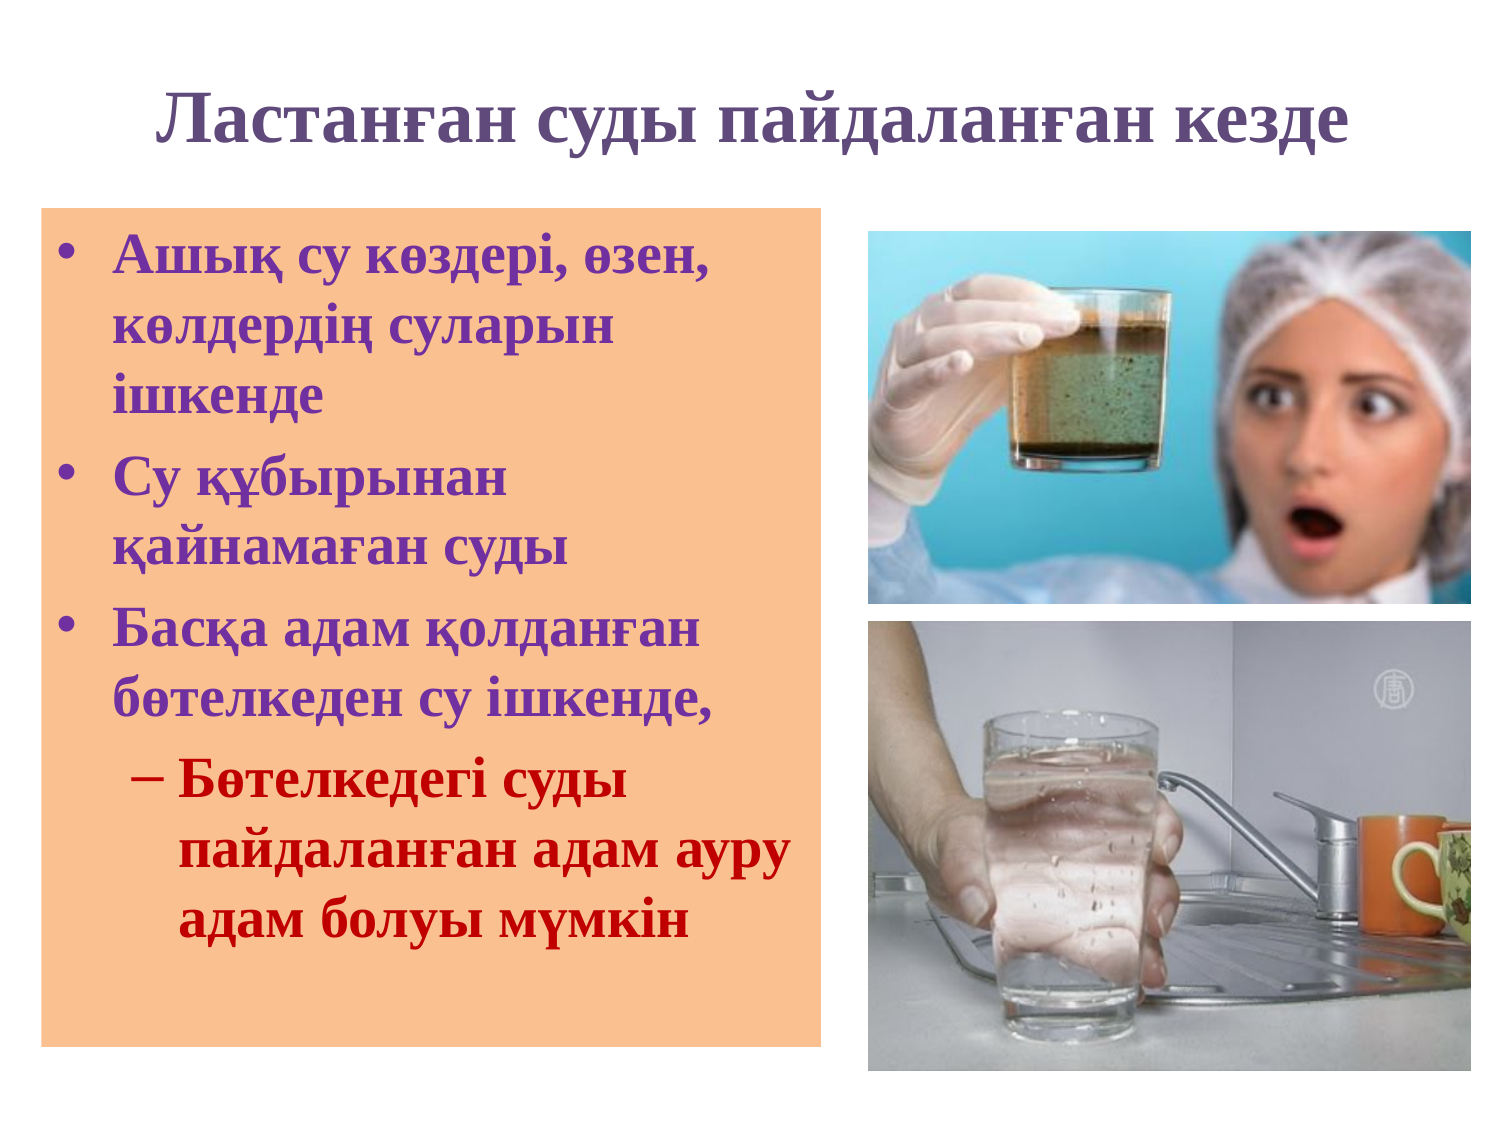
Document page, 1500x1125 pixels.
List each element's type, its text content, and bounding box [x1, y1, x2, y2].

picture [867, 621, 1471, 1071]
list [867, 231, 1471, 604]
title Ластанған суды пайдаланған кезде [41, 30, 1467, 194]
list Ашық су көздері, өзен, көлдердің суларын ішкенде Су құбырынан қайнамаған суды Басқа адам қолданған бөтелкеден су ішкенде, Бөтелкедегі суды пайдаланған адам ауру адам болуы мүмкін [41, 208, 821, 1047]
